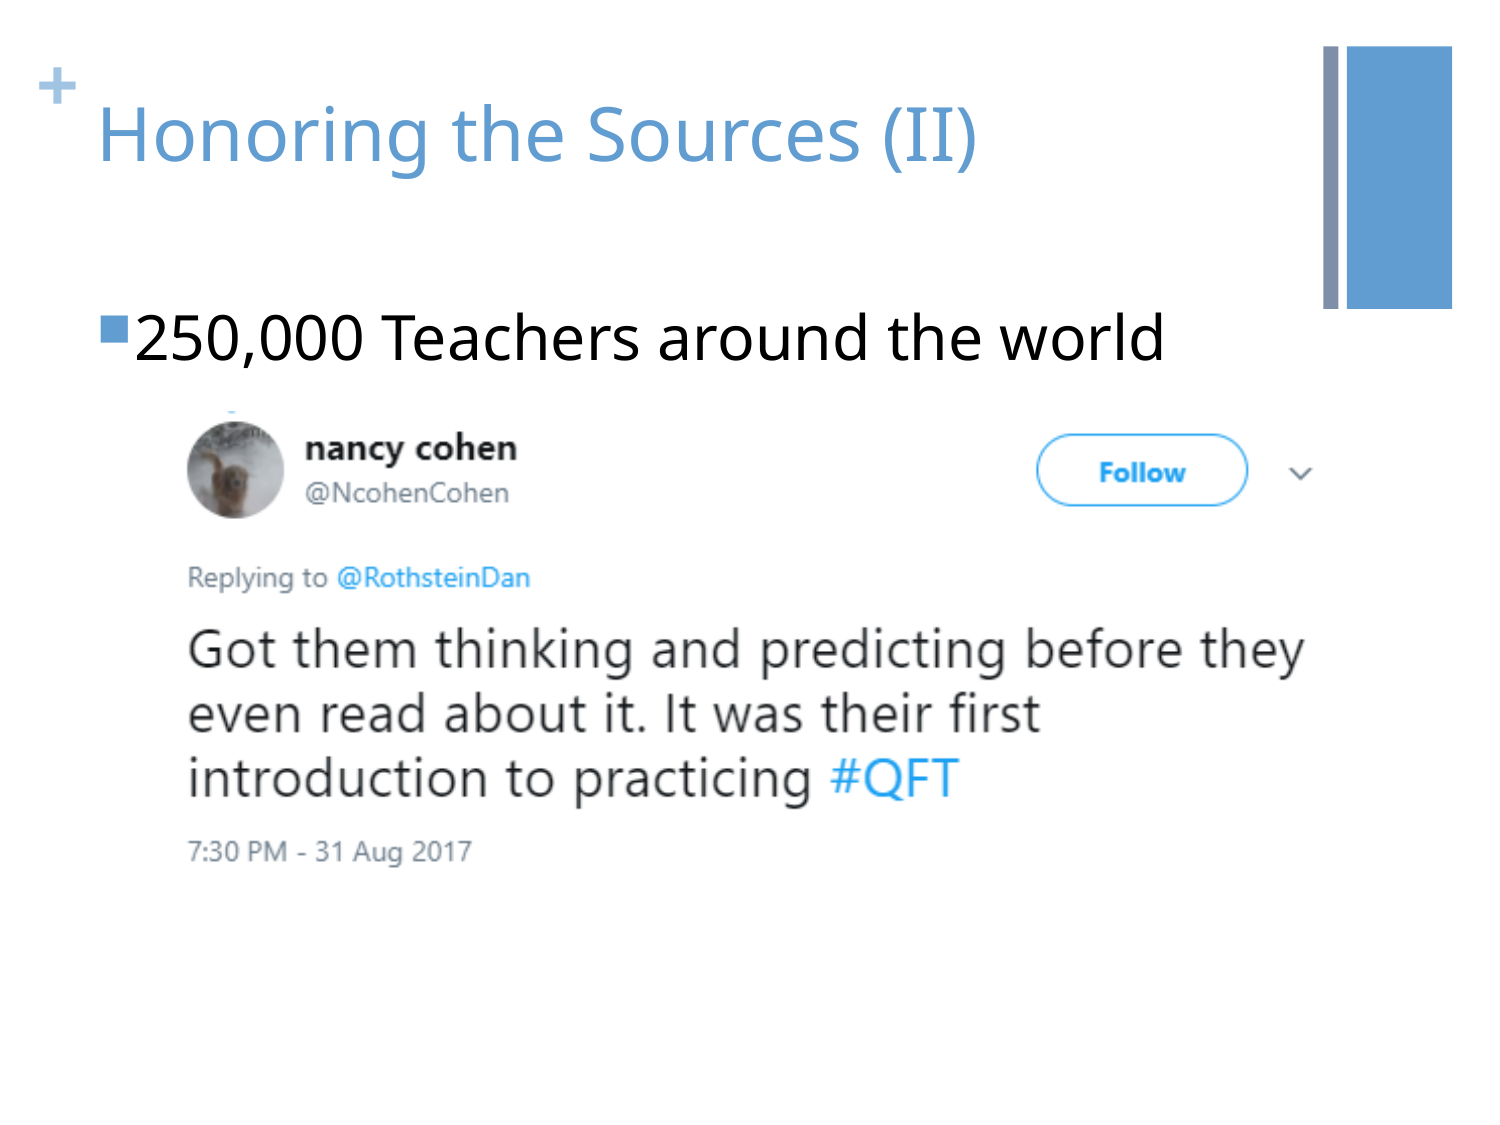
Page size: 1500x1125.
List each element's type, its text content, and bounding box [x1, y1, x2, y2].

picture [124, 410, 1384, 885]
list 250,000 Teachers around the world [81, 290, 1322, 971]
title Honoring the Sources (II) [81, 79, 1322, 263]
